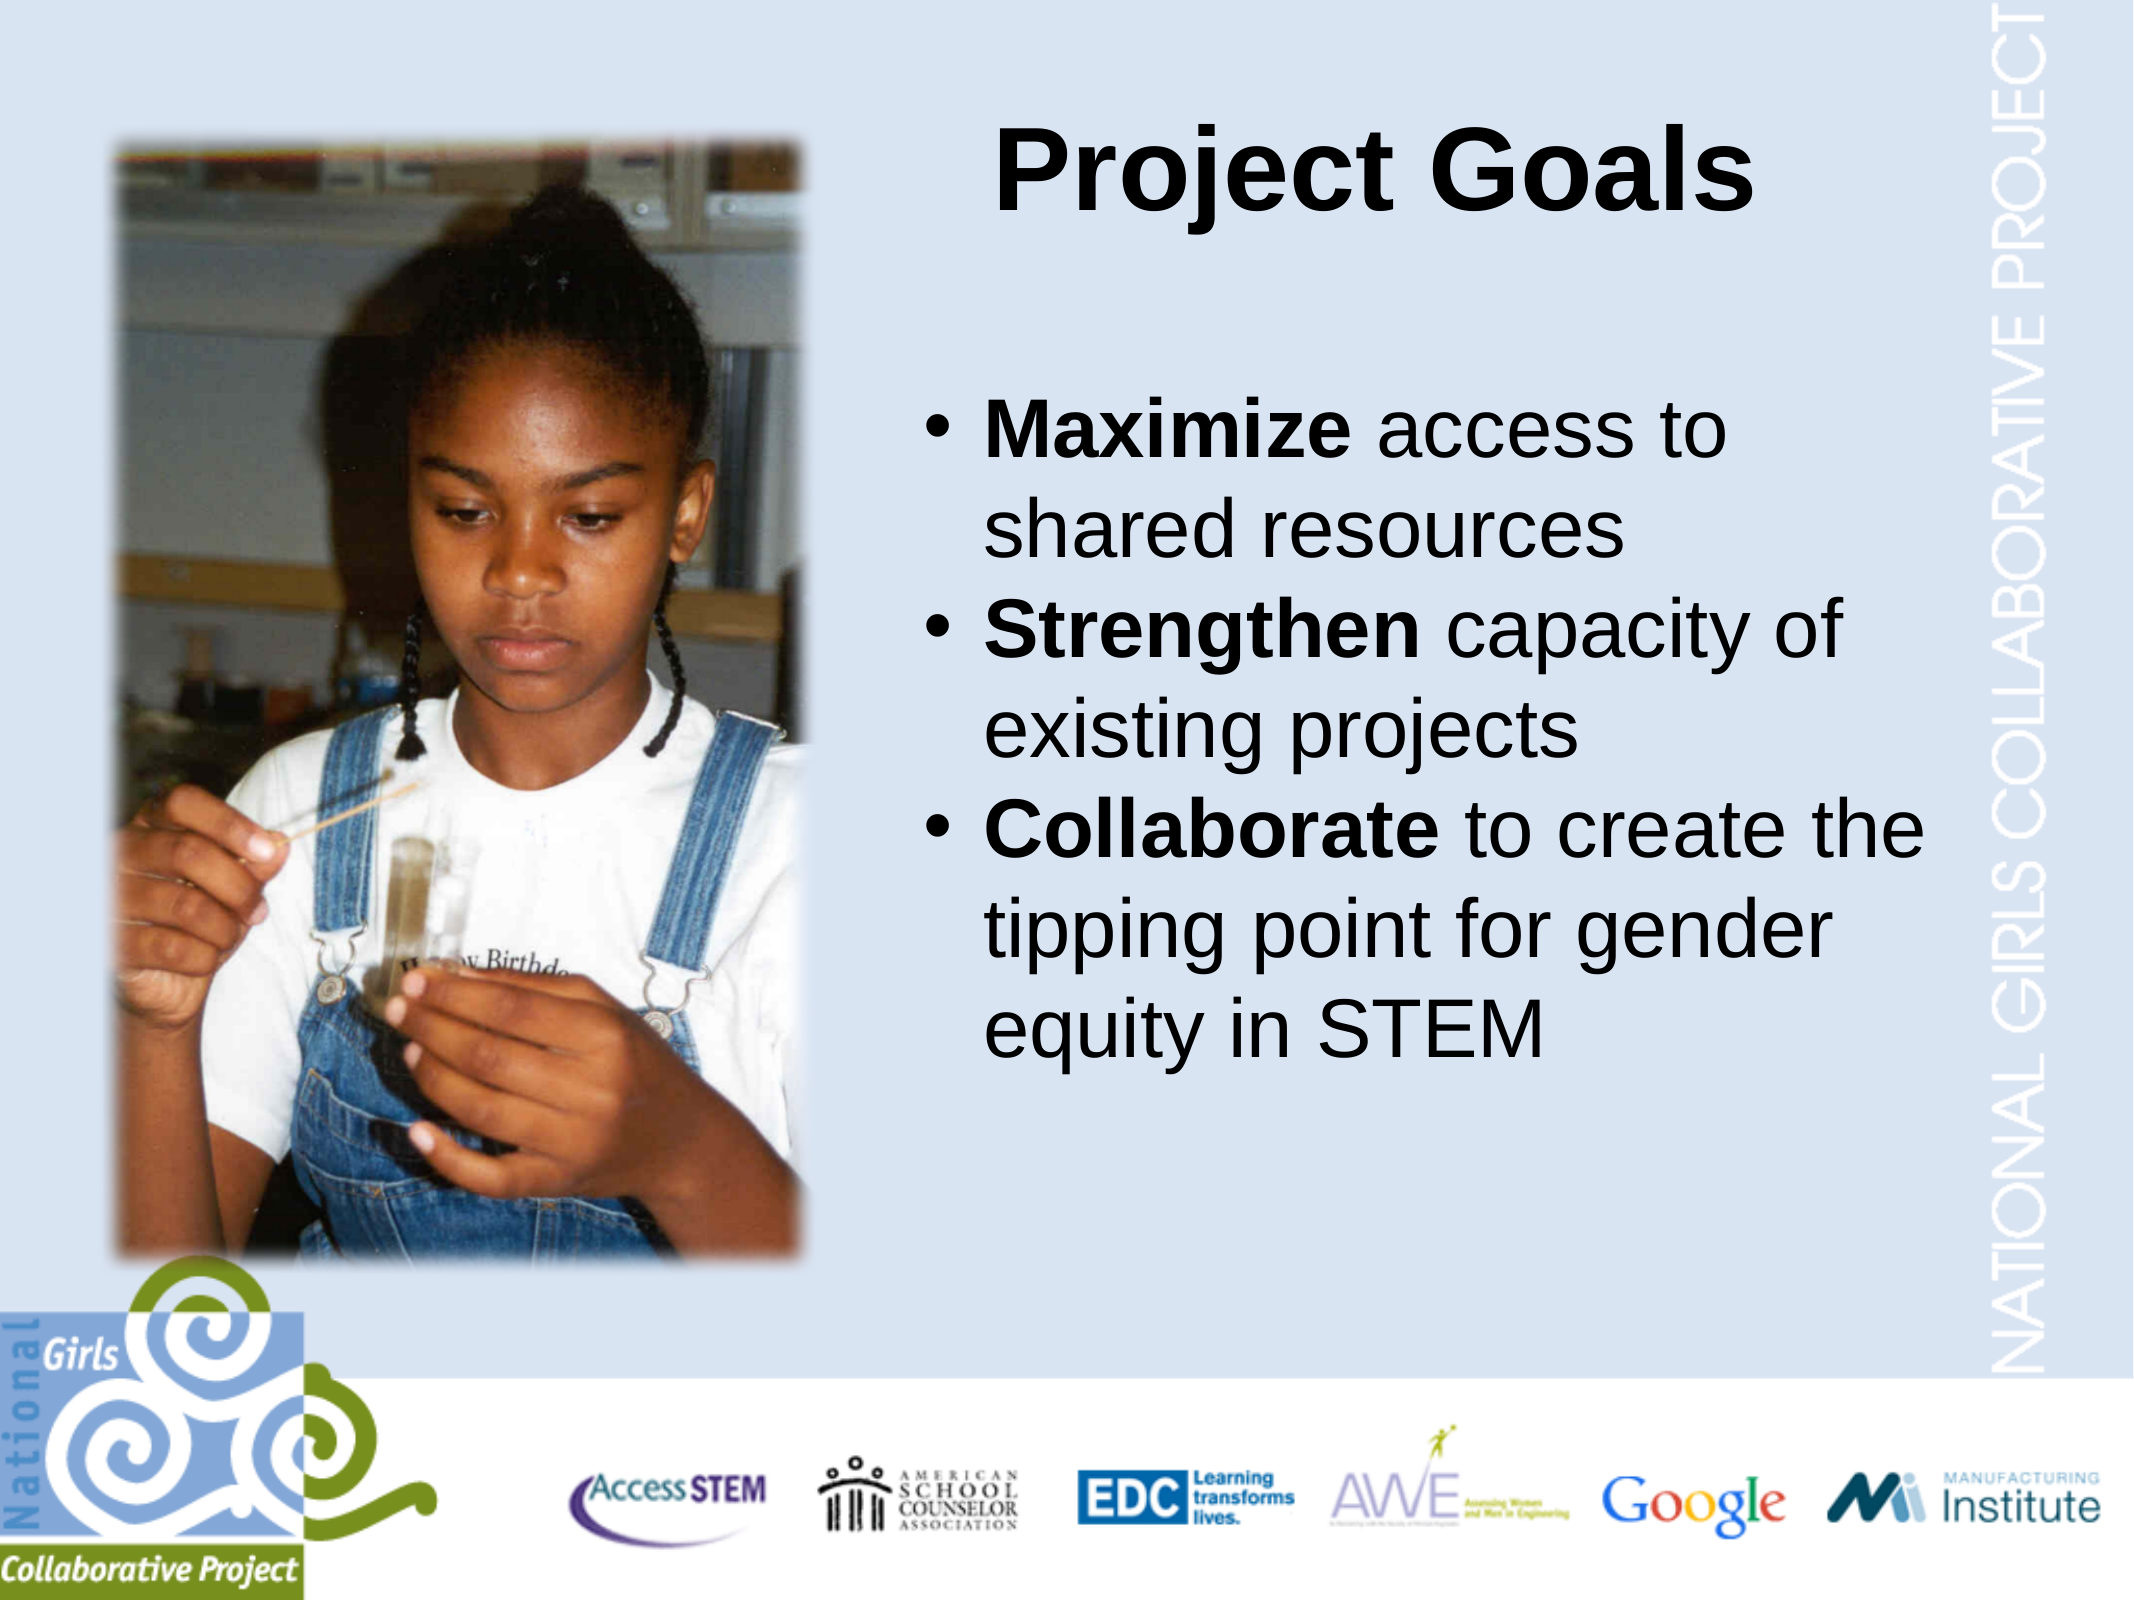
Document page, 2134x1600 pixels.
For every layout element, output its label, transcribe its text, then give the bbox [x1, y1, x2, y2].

title Project Goals [961, 80, 1780, 245]
picture [0, 0, 2134, 1600]
list Maximize access to shared resources Strengthen capacity of existing projects Collaborate to create the tipping point for gender equity in STEM [901, 363, 2007, 1172]
